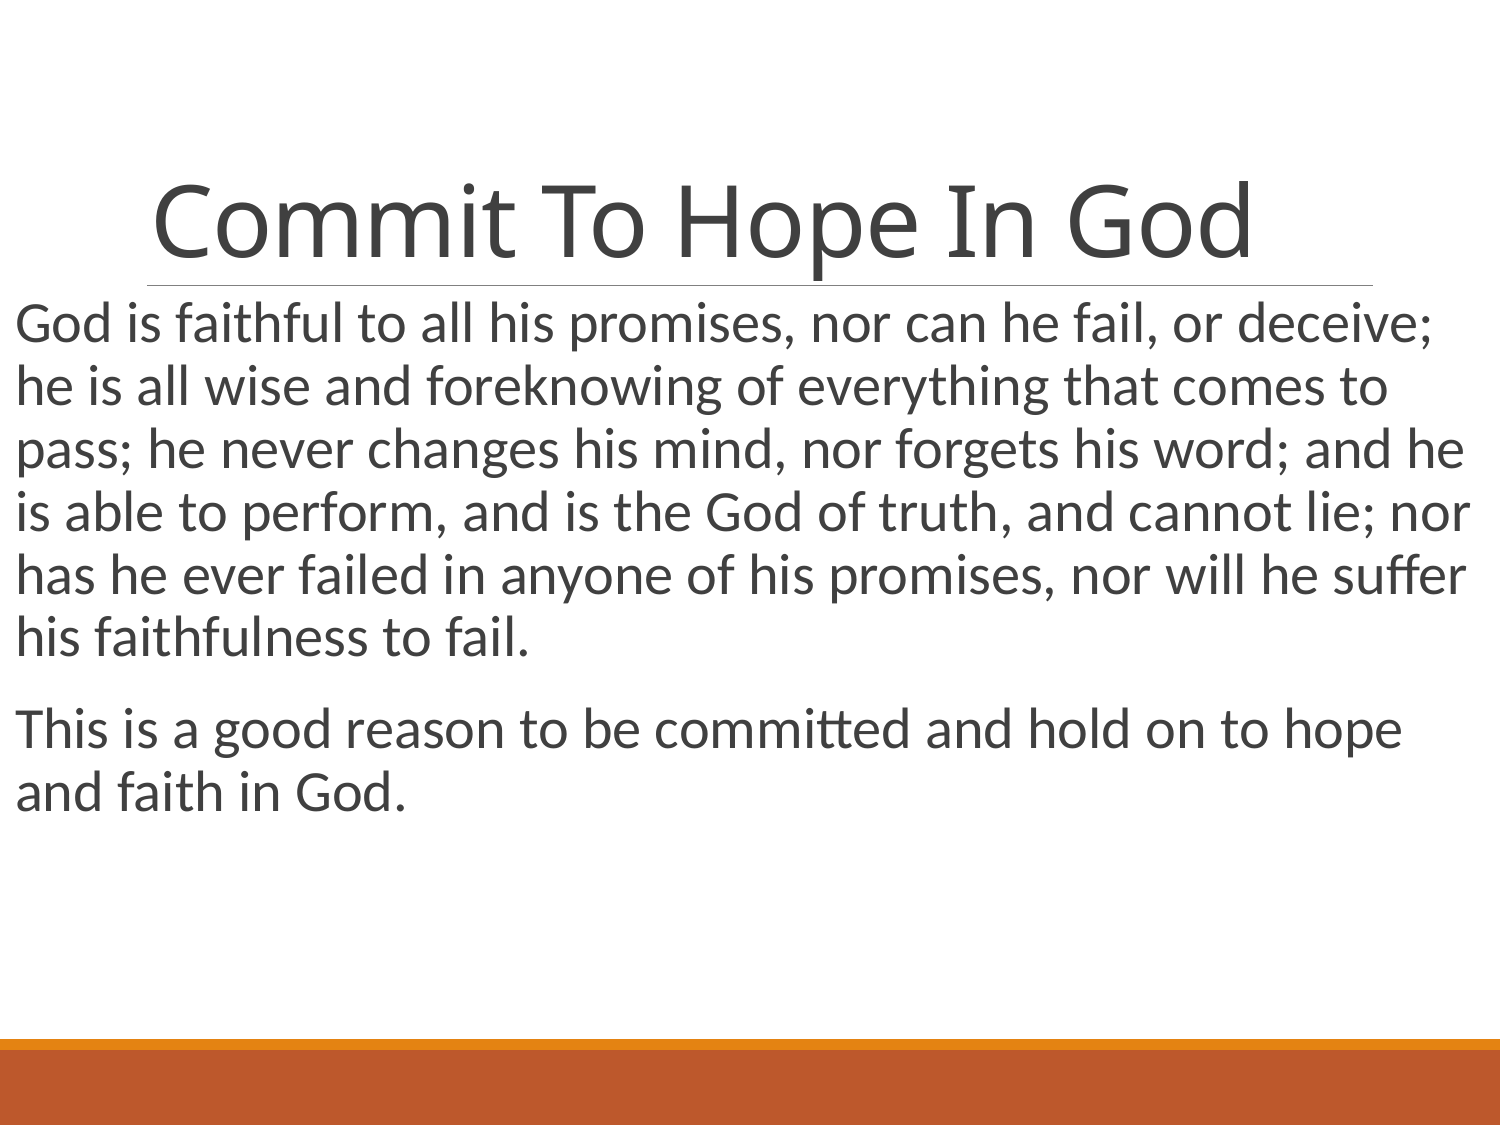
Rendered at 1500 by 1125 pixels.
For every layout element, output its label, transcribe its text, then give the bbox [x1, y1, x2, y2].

title Commit To Hope In God [135, 47, 1373, 285]
list God is faithful to all his promises, nor can he fail, or deceive; he is all wise and foreknowing of everything that comes to pass; he never changes his mind, nor forgets his word; and he is able to perform, and is the God of truth, and cannot lie; nor has he ever failed in anyone of his promises, nor will he suffer his faithfulness to fail. This is a good reason to be committed and hold on to hope and faith in God. [0, 285, 1475, 963]
